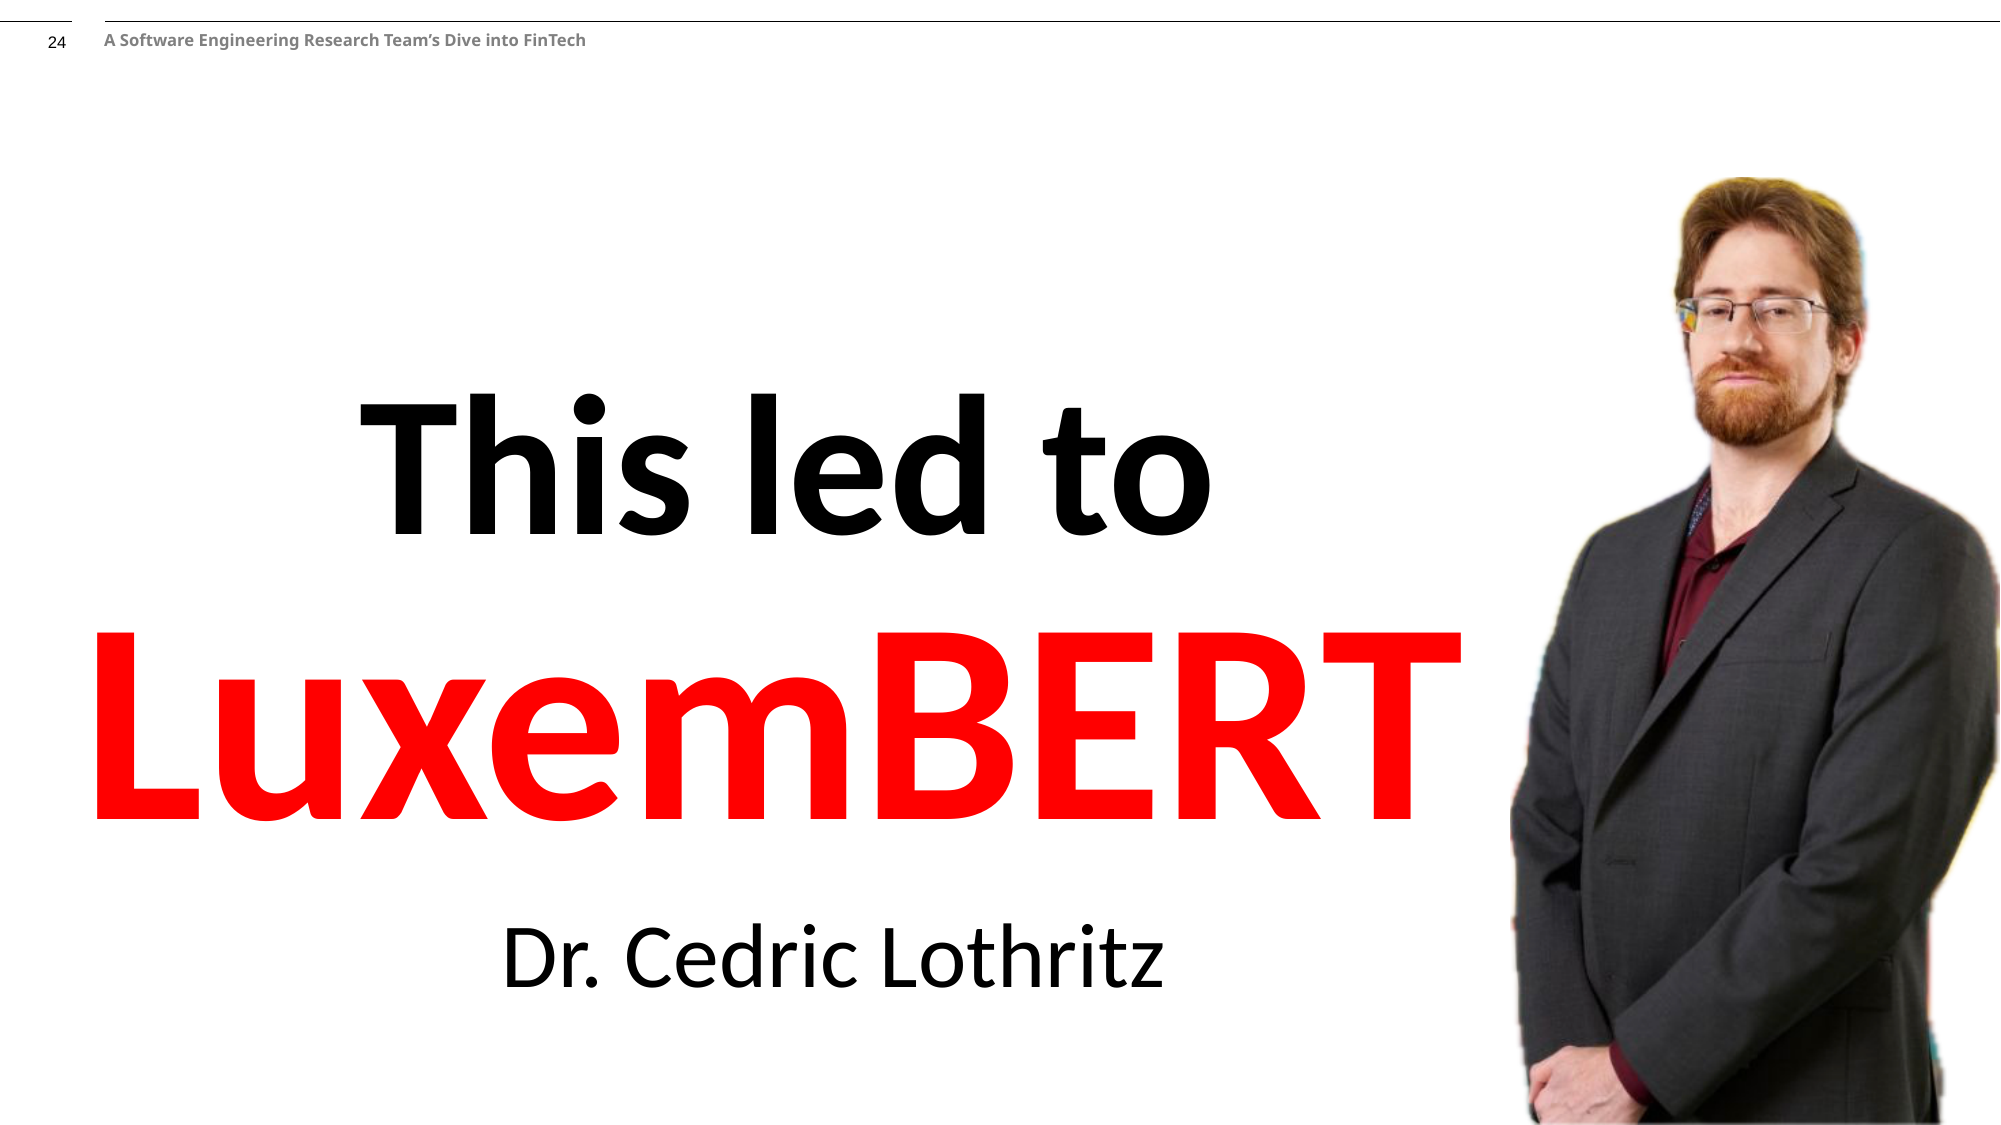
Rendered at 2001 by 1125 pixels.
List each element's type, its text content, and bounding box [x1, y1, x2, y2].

picture [1503, 177, 2000, 1125]
text_box LuxemBERT [0, 524, 1510, 885]
text_box Dr. Cedric Lothritz [471, 888, 1198, 1123]
list A Software Engineering Research Team’s Dive into FinTech [89, 24, 889, 63]
text_box This led to [0, 326, 1510, 524]
